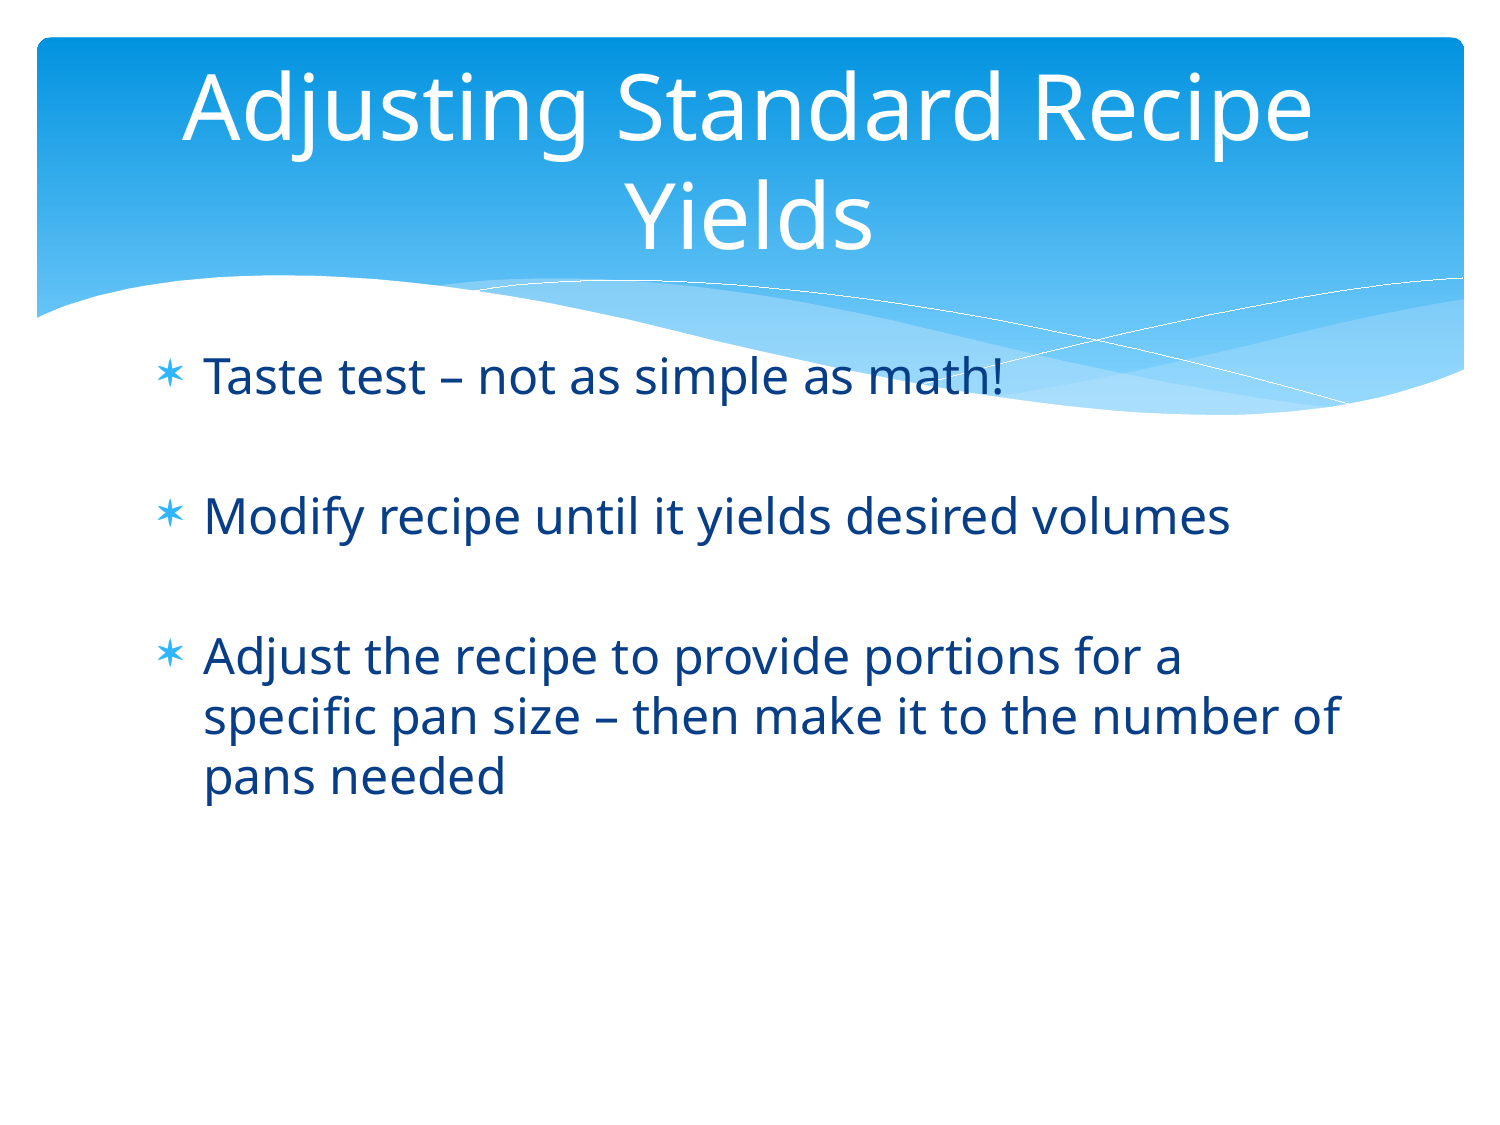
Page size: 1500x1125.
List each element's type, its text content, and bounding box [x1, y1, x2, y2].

list Taste test – not as simple as math! Modify recipe until it yields desired volumes Adjust the recipe to provide portions for a specific pan size – then make it to the number of pans needed [143, 337, 1359, 1005]
title Adjusting Standard Recipe Yields [75, 55, 1425, 261]
